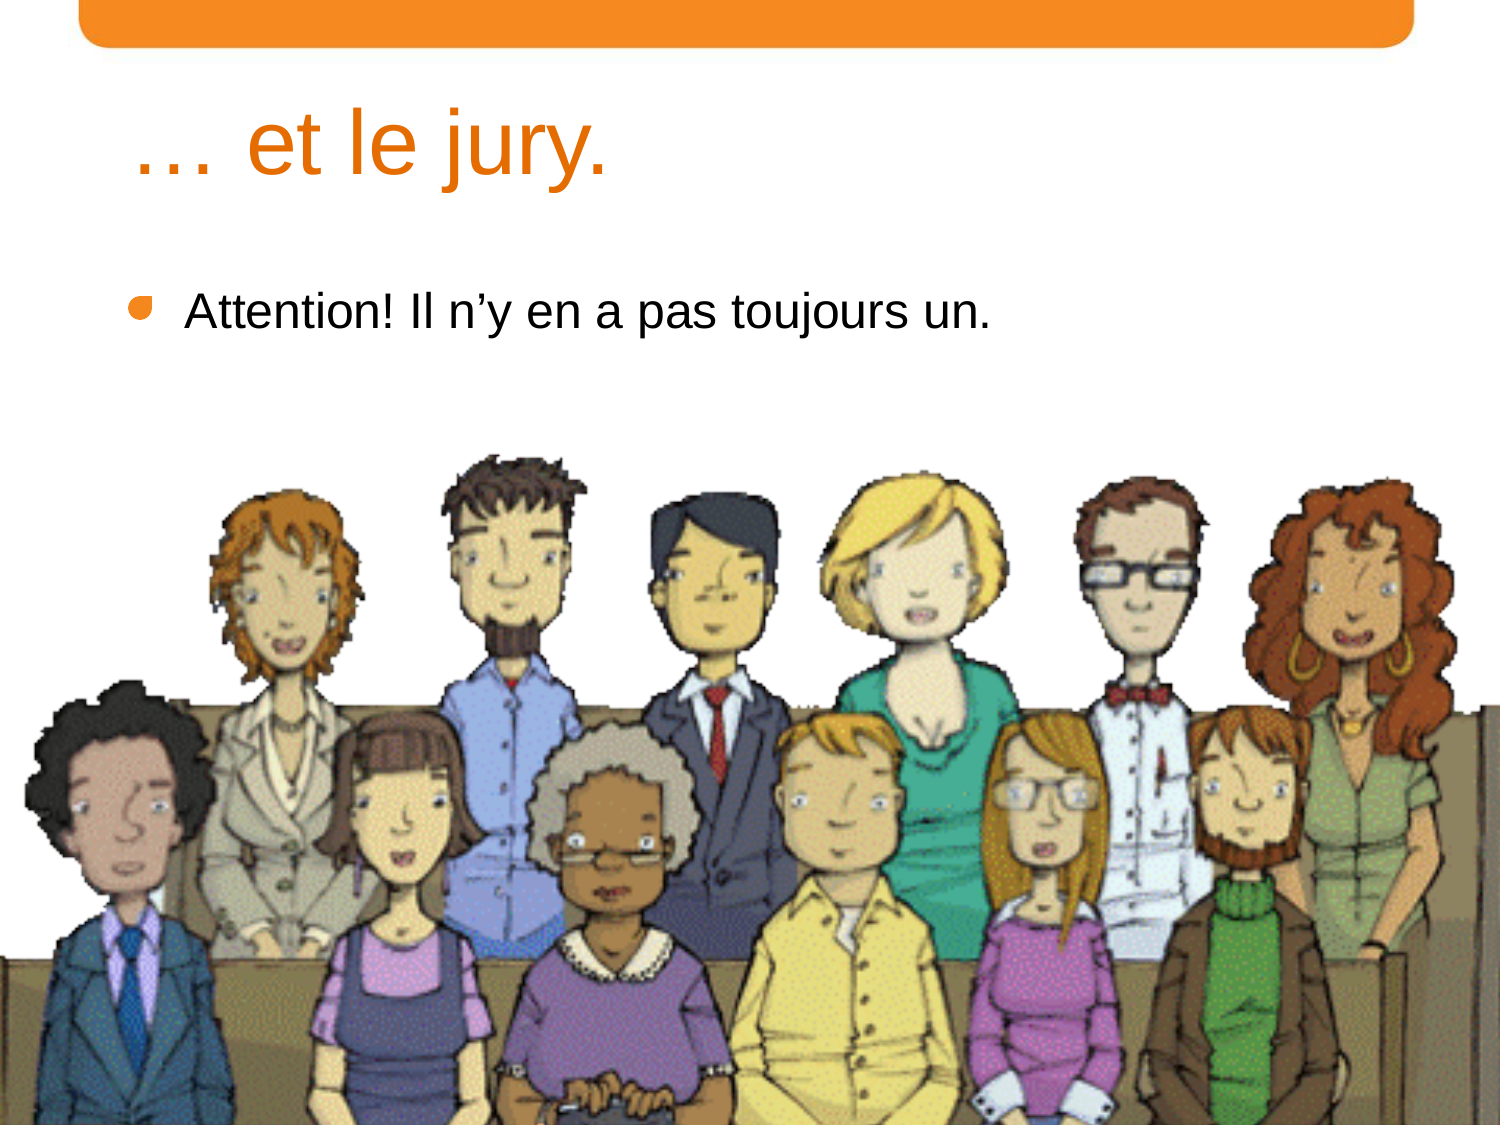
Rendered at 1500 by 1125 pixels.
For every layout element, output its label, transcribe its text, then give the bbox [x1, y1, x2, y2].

text_box Attention! Il n’y en a pas toujours un. [113, 271, 1039, 346]
picture [0, 0, 1500, 1125]
title … et le jury. [113, 66, 1387, 209]
